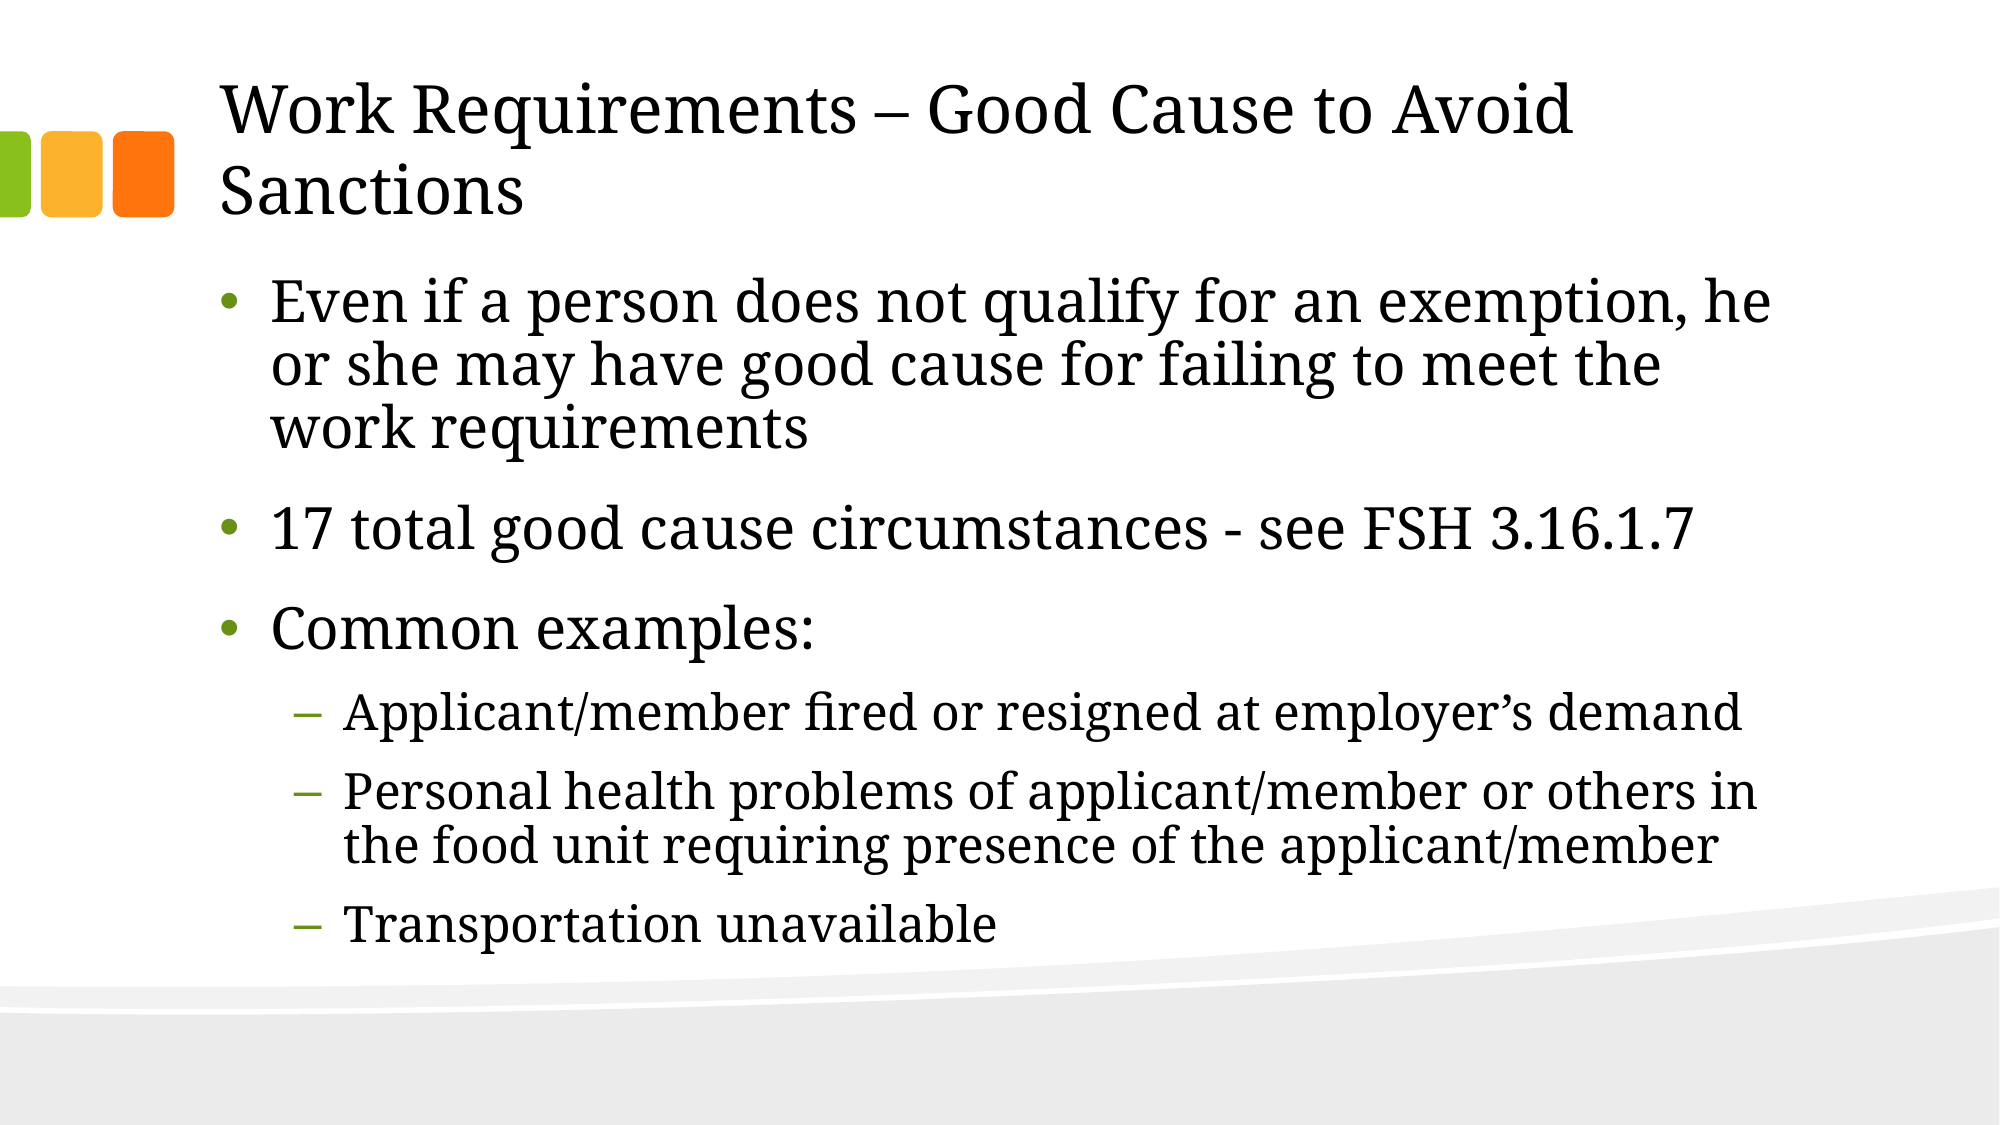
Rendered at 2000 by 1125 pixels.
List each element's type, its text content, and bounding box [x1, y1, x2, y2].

title Work Requirements – Good Cause to Avoid Sanctions [199, 24, 1800, 238]
list Even if a person does not qualify for an exemption, he or she may have good cause for failing to meet the work requirements 17 total good cause circumstances - see FSH 3.16.1.7 Common examples: Applicant/member fired or resigned at employer’s demand Personal health problems of applicant/member or others in the food unit requiring presence of the applicant/member Transportation unavailable [199, 262, 1800, 1013]
